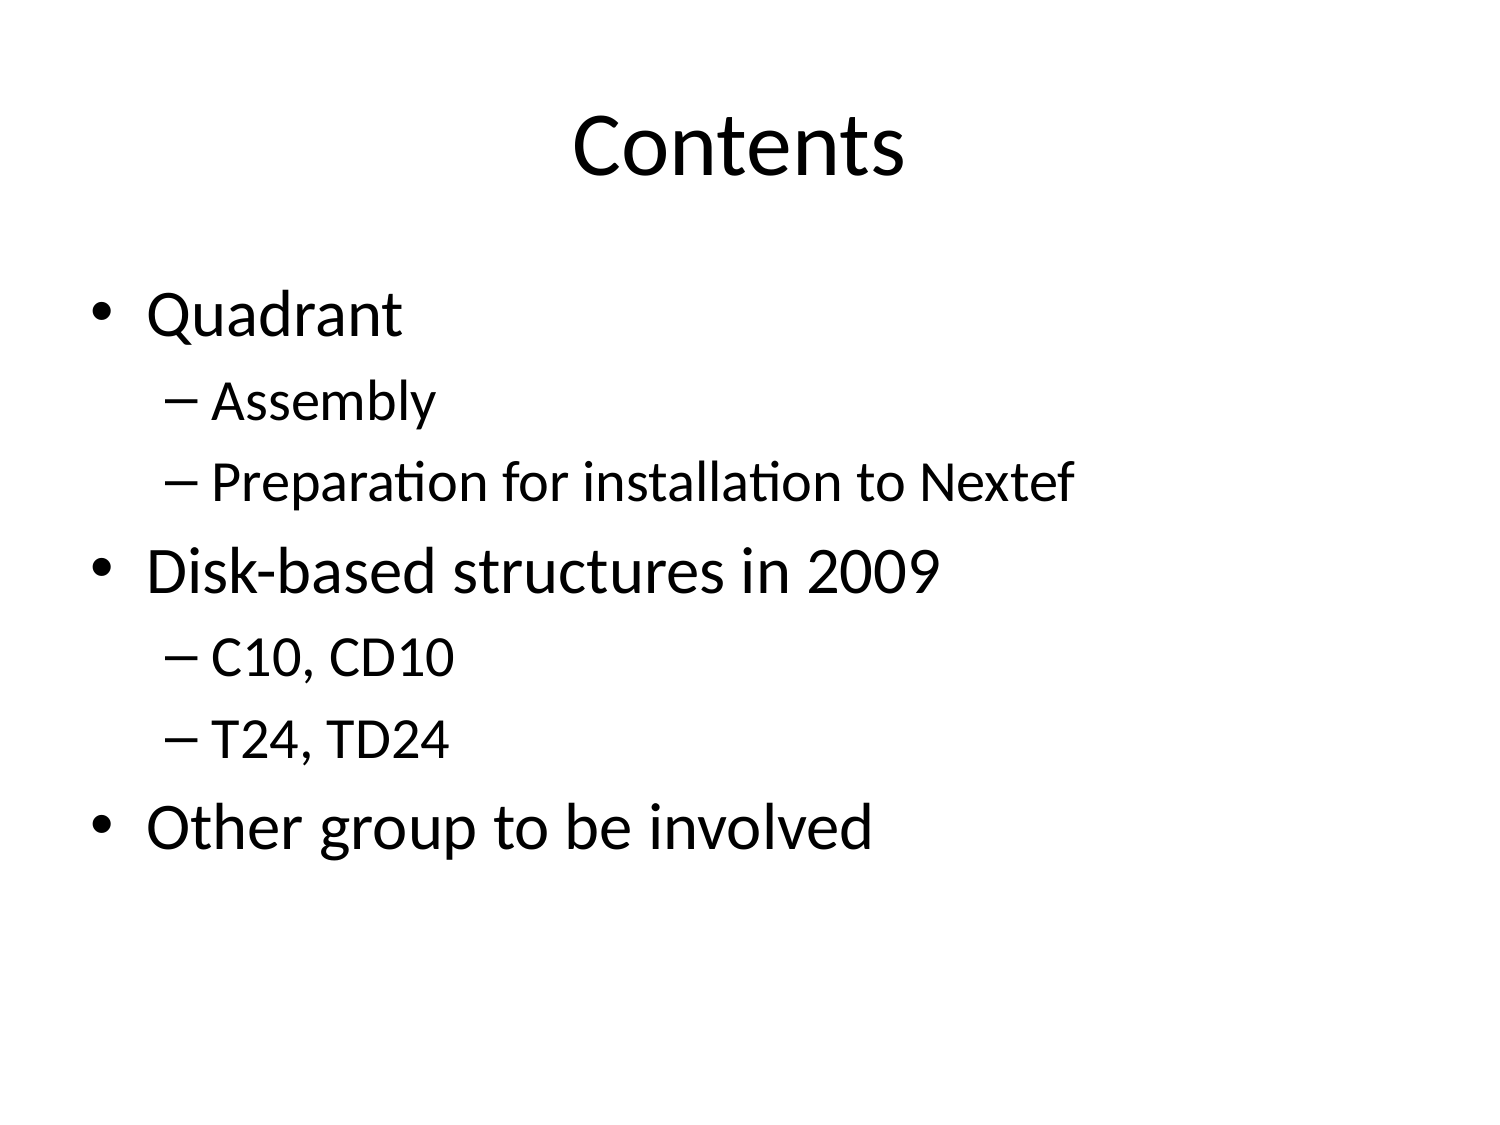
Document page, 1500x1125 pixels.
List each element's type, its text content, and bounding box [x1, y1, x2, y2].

list Quadrant Assembly Preparation for installation to Nextef Disk-based structures in 2009 C10, CD10 T24, TD24 Other group to be involved [75, 262, 1425, 1005]
title Contents [75, 45, 1425, 233]
